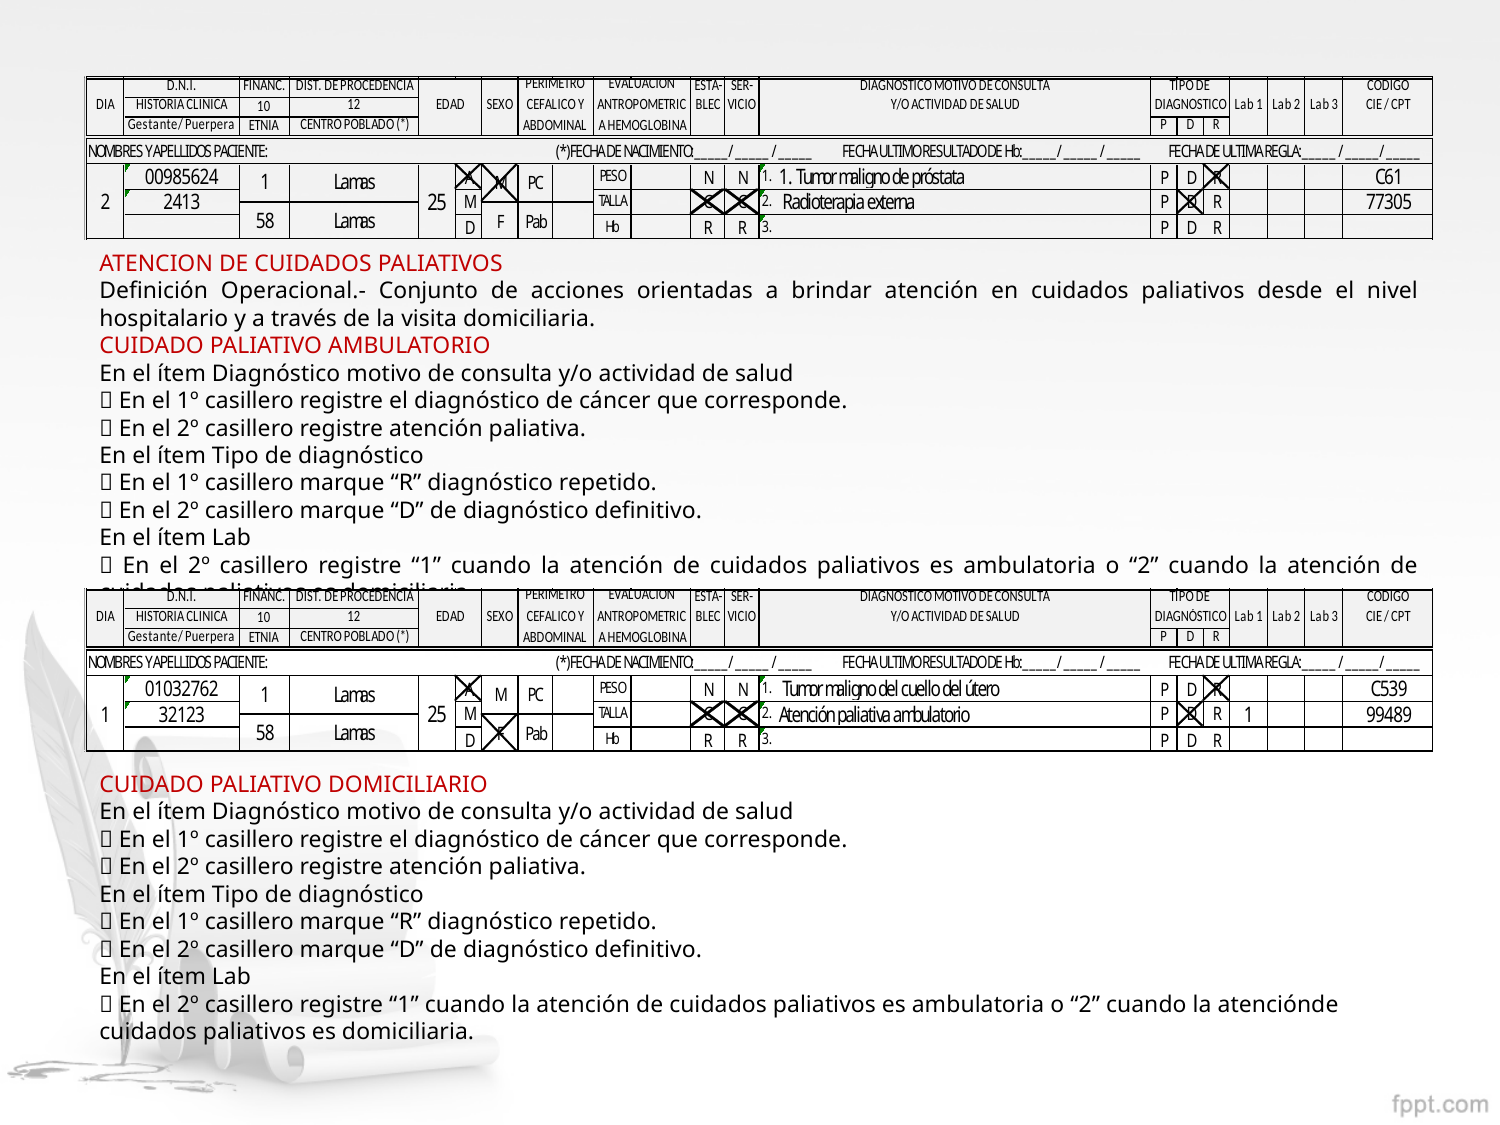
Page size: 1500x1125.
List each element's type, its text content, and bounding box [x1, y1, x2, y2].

picture [84, 76, 1435, 241]
text_box ATENCION DE CUIDADOS PALIATIVOS Definición Operacional.- Conjunto de acciones orientadas a brindar atención en cuidados paliativos desde el nivel hospitalario y a través de la visita domiciliaria. CUIDADO PALIATIVO AMBULATORIO En el ítem Diagnóstico motivo de consulta y/o actividad de salud  En el 1º casillero registre el diagnóstico de cáncer que corresponde.  En el 2º casillero registre atención paliativa. En el ítem Tipo de diagnóstico  En el 1º casillero marque “R” diagnóstico repetido.  En el 2º casillero marque “D” de diagnóstico definitivo. En el ítem Lab  En el 2º casillero registre “1” cuando la atención de cuidados paliativos es ambulatoria o “2” cuando la atención de cuidados paliativos es domiciliaria. [84, 241, 1435, 587]
text_box CUIDADO PALIATIVO DOMICILIARIO En el ítem Diagnóstico motivo de consulta y/o actividad de salud  En el 1º casillero registre el diagnóstico de cáncer que corresponde.  En el 2º casillero registre atención paliativa. En el ítem Tipo de diagnóstico  En el 1º casillero marque “R” diagnóstico repetido.  En el 2º casillero marque “D” de diagnóstico definitivo. En el ítem Lab  En el 2º casillero registre “1” cuando la atención de cuidados paliativos es ambulatoria o “2” cuando la atenciónde cuidados paliativos es domiciliaria. [84, 762, 1435, 1052]
picture [84, 587, 1435, 754]
